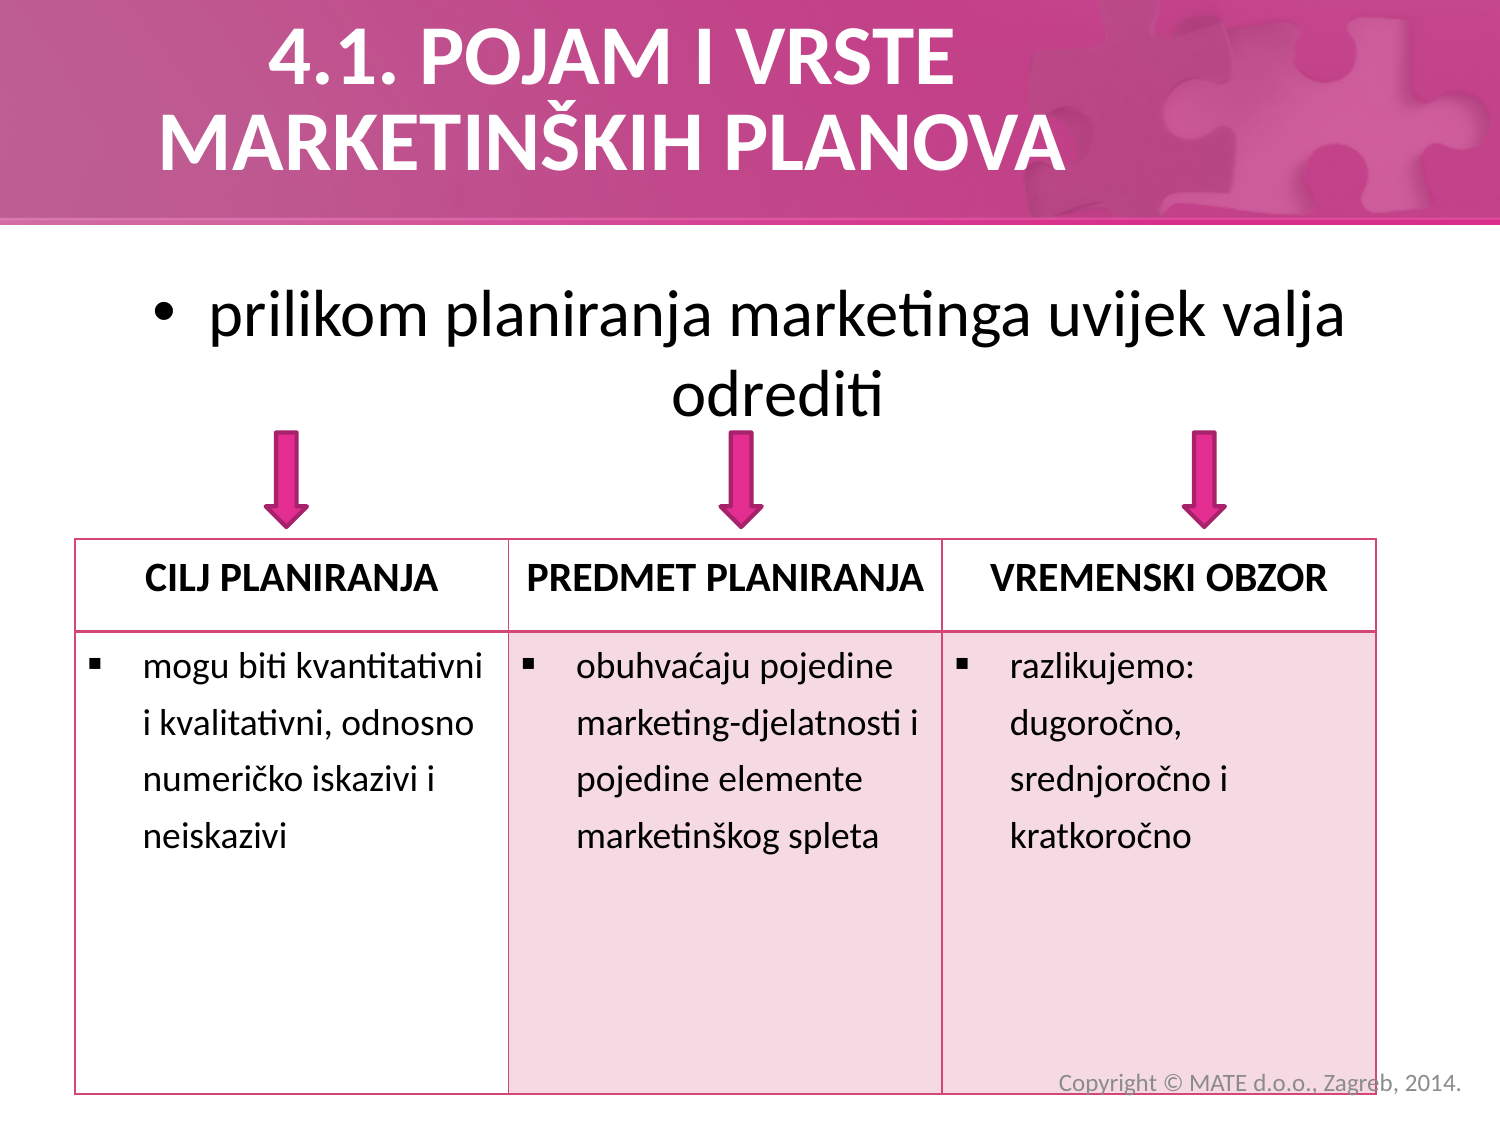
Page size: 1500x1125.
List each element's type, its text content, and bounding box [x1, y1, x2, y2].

table_header VREMENSKI OBZOR [943, 540, 1375, 630]
table_cell razlikujemo: dugoročno, srednjoročno i kratkoročno [943, 633, 1375, 1058]
picture [0, 0, 1500, 225]
text_box [1181, 430, 1227, 530]
table_cell obuhvaćaju pojedine marketing-djelatnosti i pojedine elemente marketinškog spleta [509, 633, 941, 1093]
list prilikom planiranja marketinga uvijek valja odrediti [75, 262, 1425, 1005]
title 4.1. POJAM I VRSTE MARKETINŠKIH PLANOVA [0, 12, 1225, 200]
footer Copyright © MATE d.o.o., Zagreb, 2014. [702, 1058, 1478, 1104]
text_box [263, 430, 309, 530]
table_header PREDMET PLANIRANJA [509, 540, 941, 630]
text_box [718, 430, 764, 530]
table_cell mogu biti kvantitativni i kvalitativni, odnosno numeričko iskazivi i neiskazivi [76, 633, 508, 1093]
table_header CILJ PLANIRANJA [76, 540, 508, 630]
